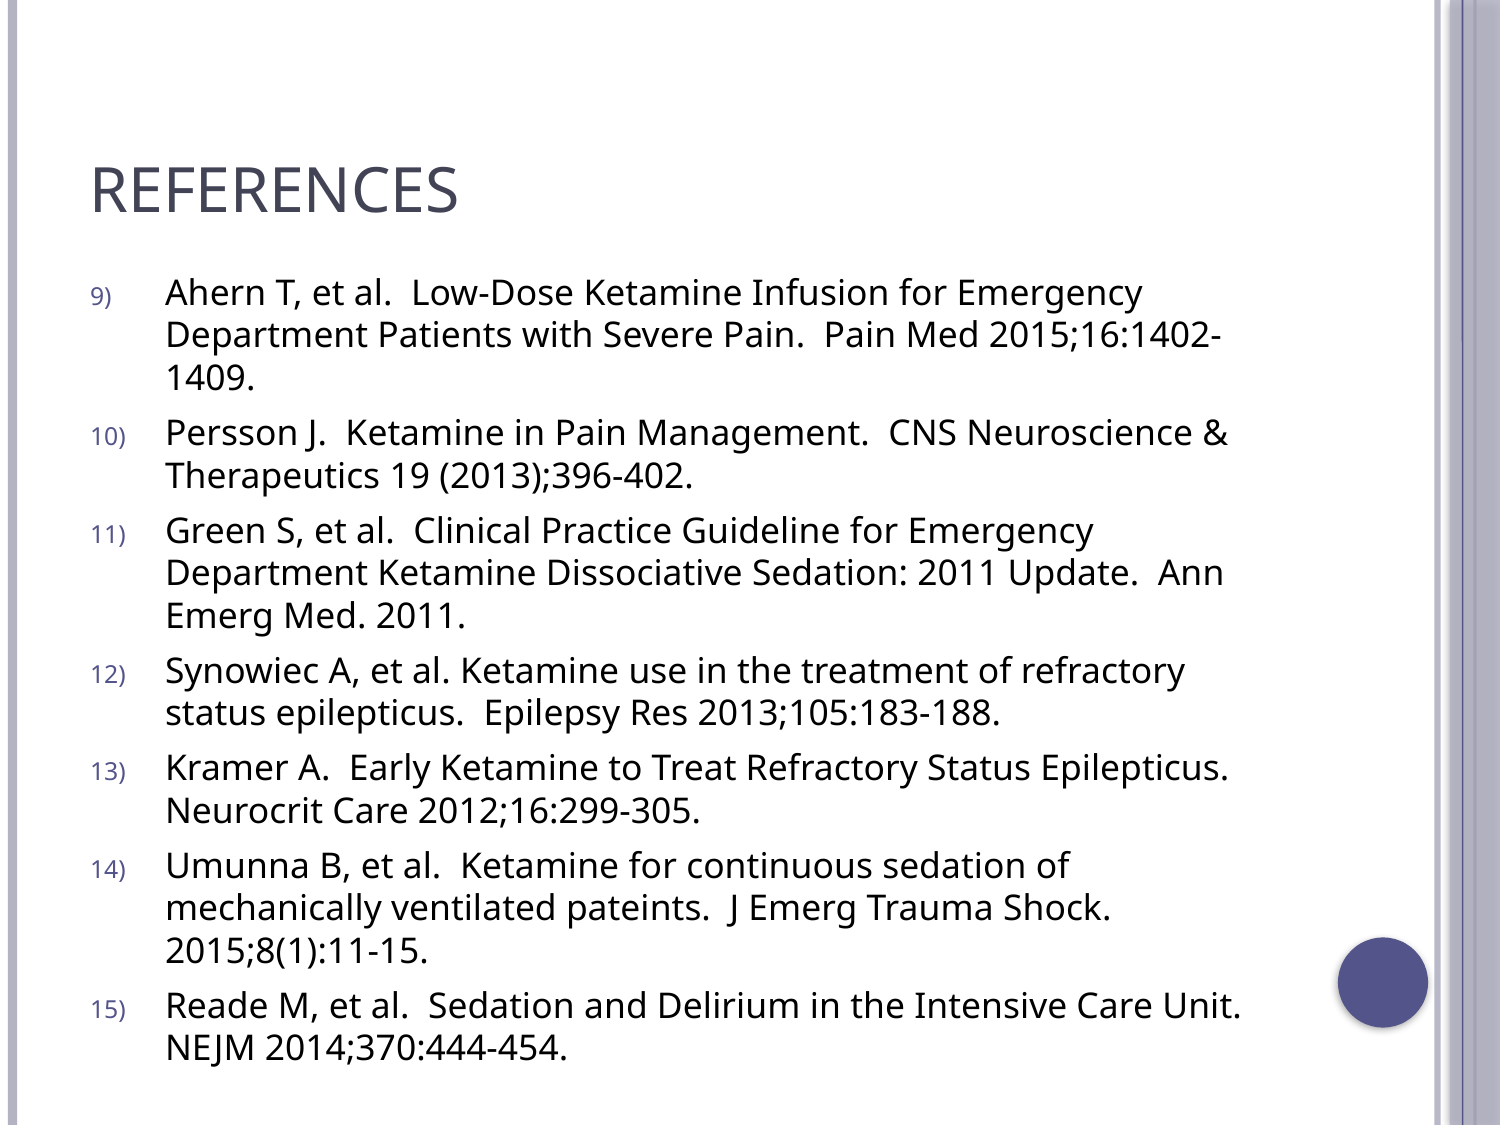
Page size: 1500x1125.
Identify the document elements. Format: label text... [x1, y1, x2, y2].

title References [75, 45, 1300, 233]
list Ahern T, et al. Low-Dose Ketamine Infusion for Emergency Department Patients with Severe Pain. Pain Med 2015;16:1402-1409. Persson J. Ketamine in Pain Management. CNS Neuroscience & Therapeutics 19 (2013);396-402. Green S, et al. Clinical Practice Guideline for Emergency Department Ketamine Dissociative Sedation: 2011 Update. Ann Emerg Med. 2011. Synowiec A, et al. Ketamine use in the treatment of refractory status epilepticus. Epilepsy Res 2013;105:183-188. Kramer A. Early Ketamine to Treat Refractory Status Epilepticus. Neurocrit Care 2012;16:299-305. Umunna B, et al. Ketamine for continuous sedation of mechanically ventilated pateints. J Emerg Trauma Shock. 2015;8(1):11-15. Reade M, et al. Sedation and Delirium in the Intensive Care Unit. NEJM 2014;370:444-454. [74, 262, 1301, 1063]
